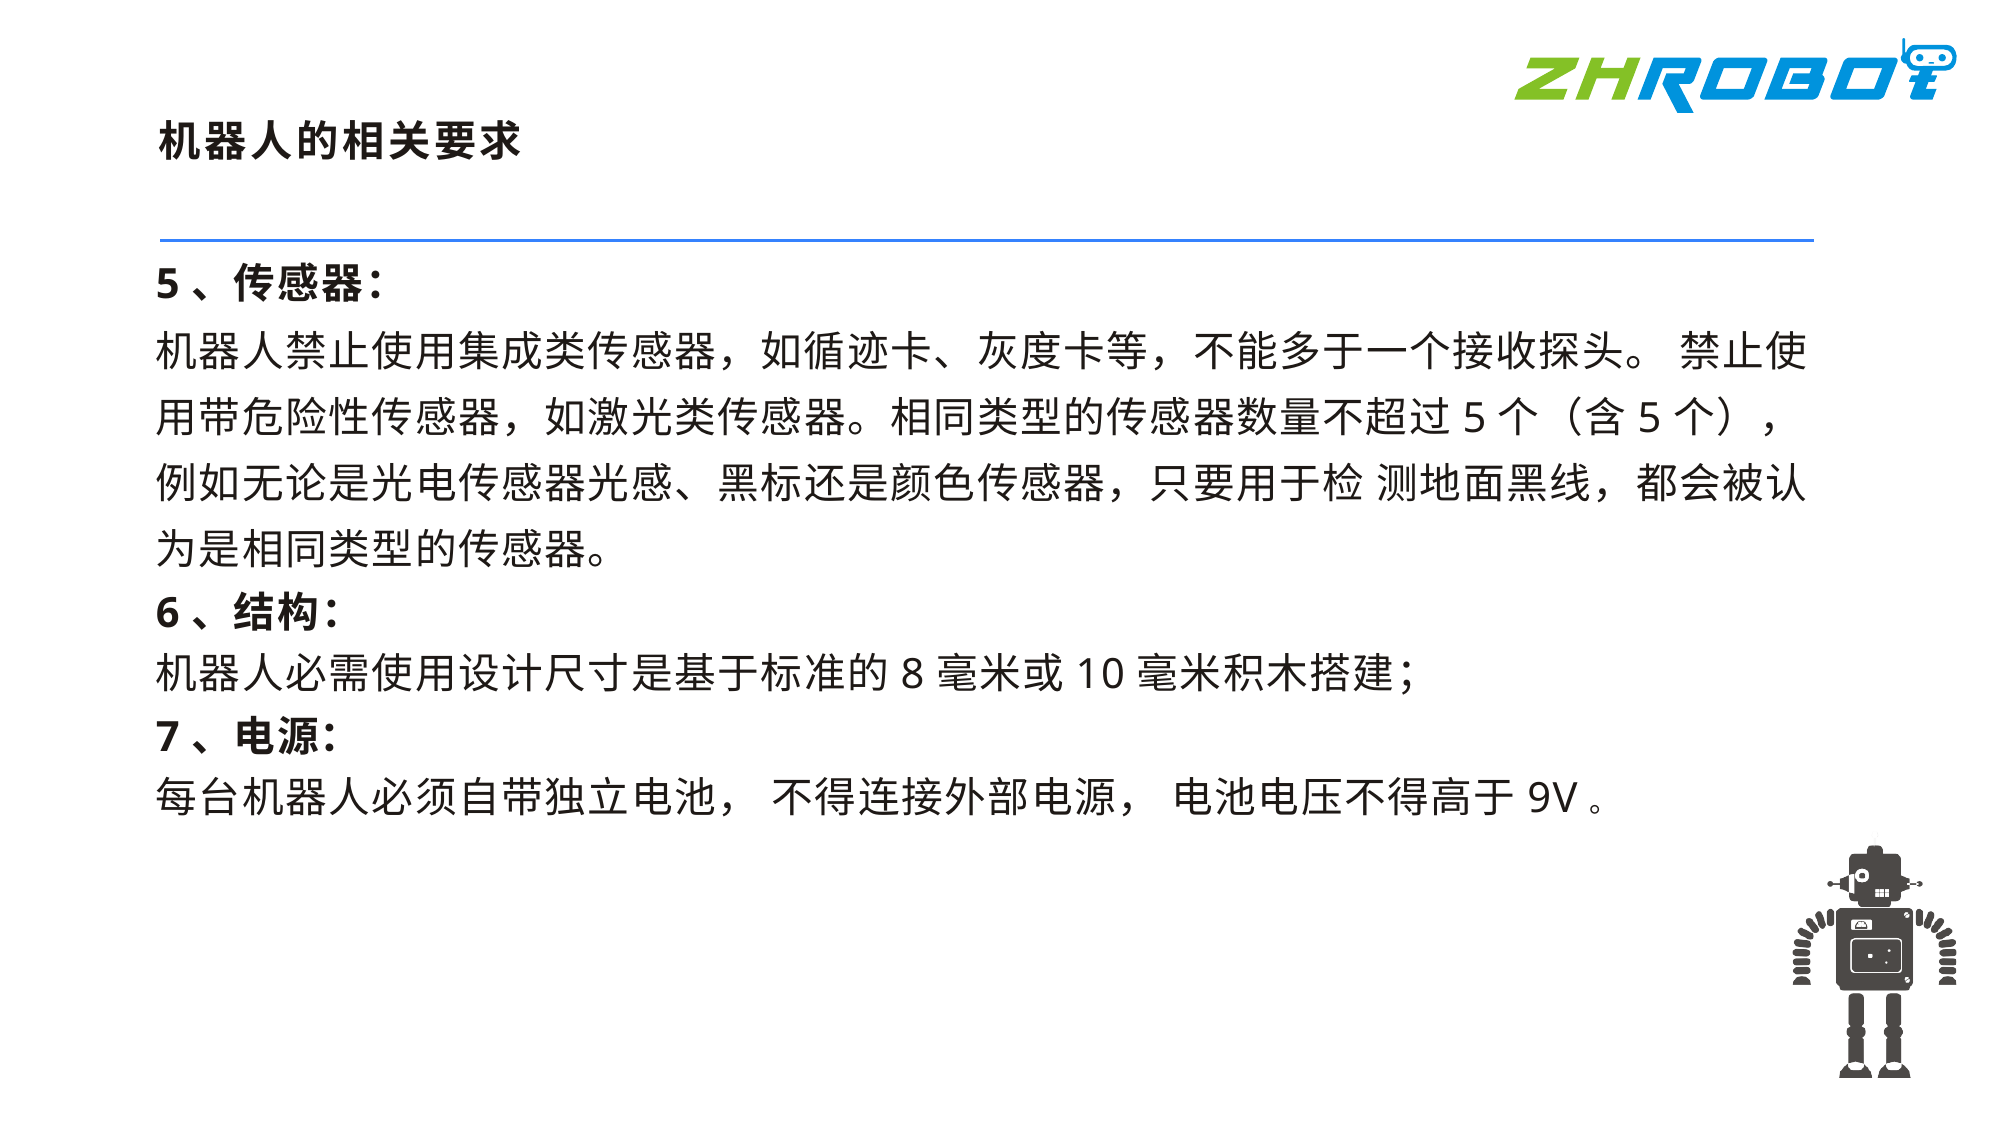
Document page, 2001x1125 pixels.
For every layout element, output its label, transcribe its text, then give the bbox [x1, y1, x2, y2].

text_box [1514, 38, 1957, 113]
text_box 5、传感器： 机器人禁止使用集成类传感器，如循迹卡、灰度卡等，不能多于一个接收探头。 禁止使用带危险性传感器，如激光类传感器。相同类型的传感器数量不超过5个（含5个），例如无论是光电传感器光感、黑标还是颜色传感器，只要用于检 测地面黑线，都会被认为是相同类型的传感器。 6、结构： 机器人必需使用设计尺寸是基于标准的8毫米或10毫米积木搭建； 7、电源： 每台机器人必须自带独立电池， 不得连接外部电源， 电池电压不得高于9V。 [153, 240, 1821, 821]
text_box 机器人的相关要求 [144, 81, 1267, 177]
text_box [1792, 831, 1957, 1079]
